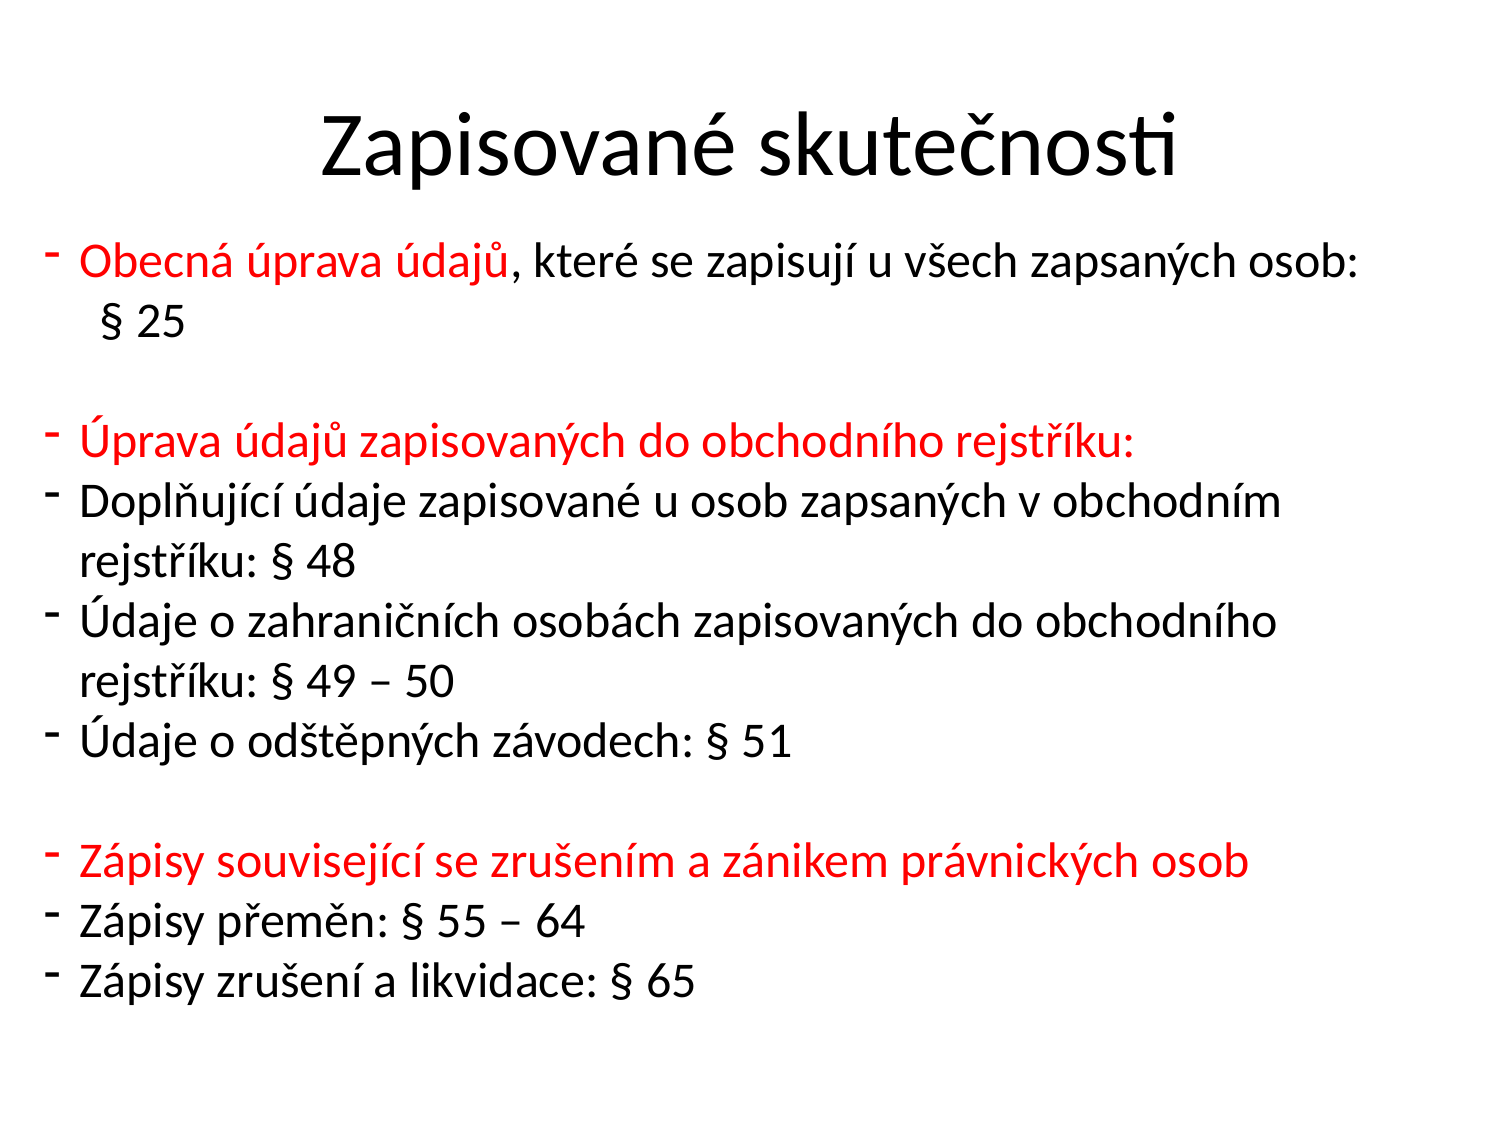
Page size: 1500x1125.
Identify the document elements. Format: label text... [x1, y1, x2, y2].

text_box Obecná úprava údajů, které se zapisují u všech zapsaných osob: § 25 Úprava údajů zapisovaných do obchodního rejstříku: Doplňující údaje zapisované u osob zapsaných v obchodním rejstříku: § 48 Údaje o zahraničních osobách zapisovaných do obchodního rejstříku: § 49 – 50 Údaje o odštěpných závodech: § 51 Zápisy související se zrušením a zánikem právnických osob Zápisy přeměn: § 55 – 64 Zápisy zrušení a likvidace: § 65 [28, 219, 1470, 1015]
text_box Zapisované skutečnosti [74, 45, 1425, 219]
